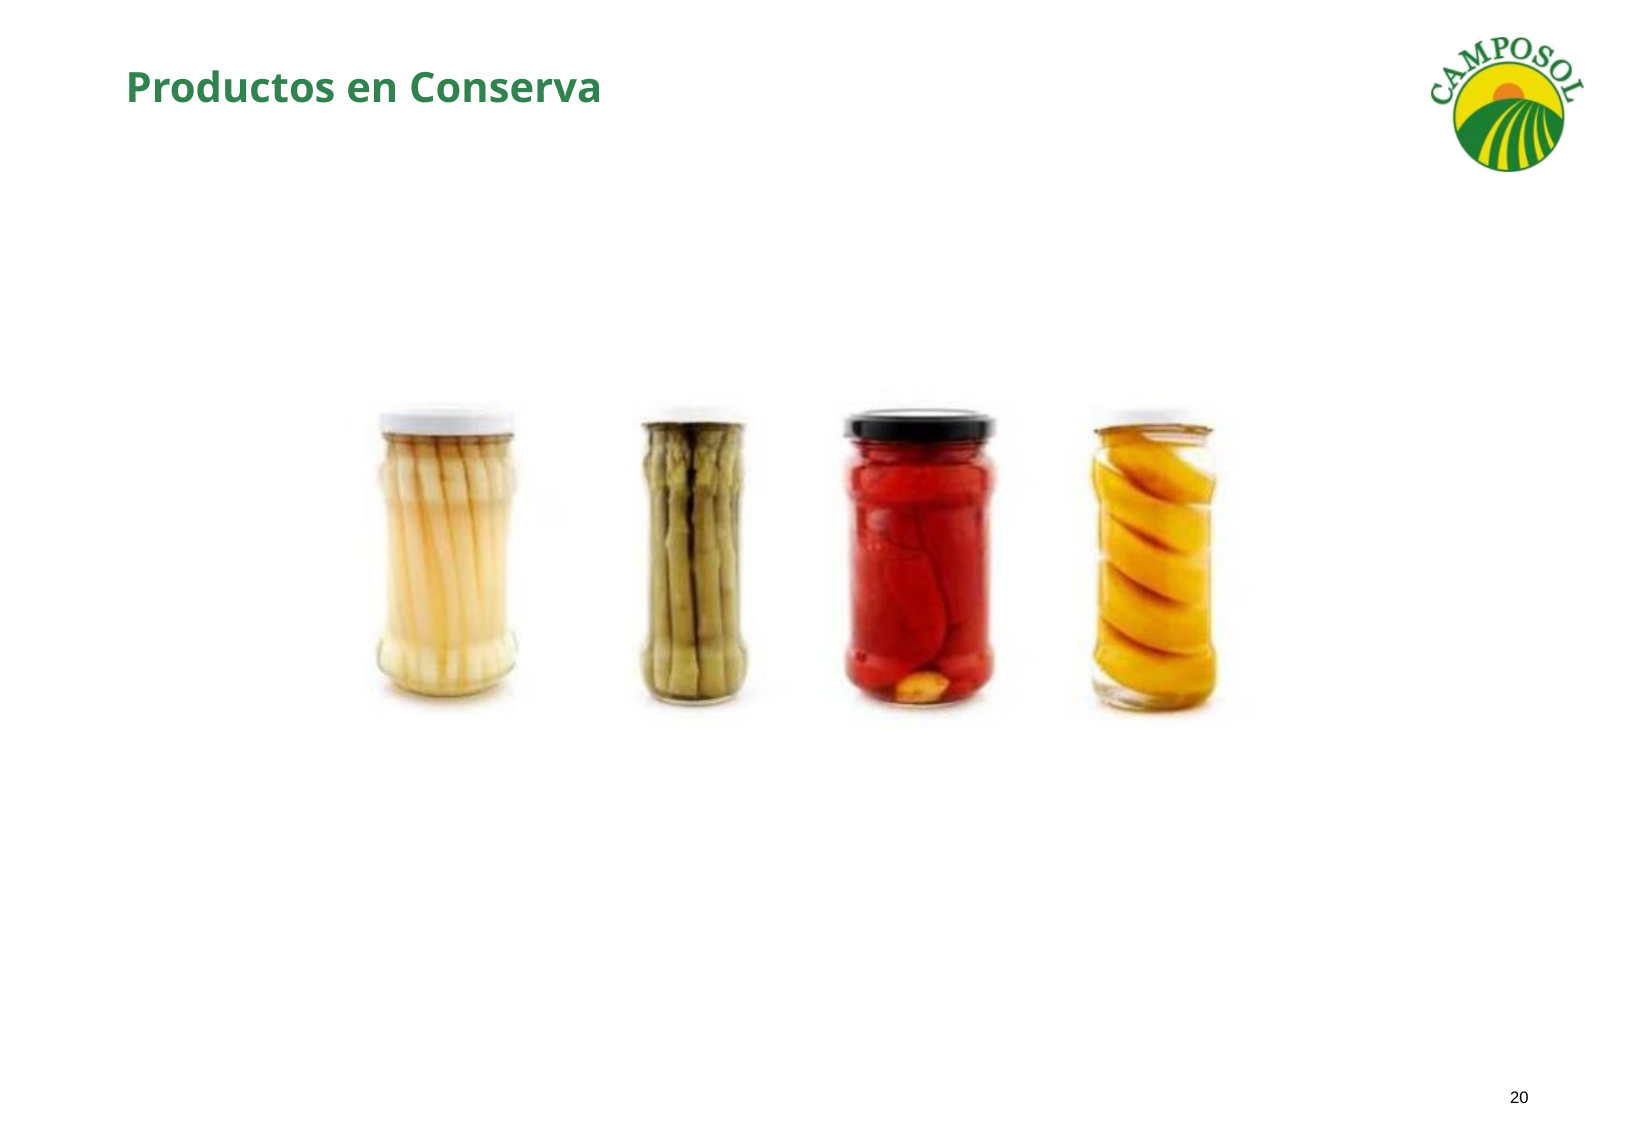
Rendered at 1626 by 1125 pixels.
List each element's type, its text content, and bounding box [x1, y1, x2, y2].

text_box 20 [1253, 1083, 1625, 1125]
text_box Productos en Conserva [110, 51, 1410, 163]
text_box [321, 377, 1256, 750]
picture [1431, 37, 1584, 172]
slide_number 20 [1164, 1078, 1544, 1103]
